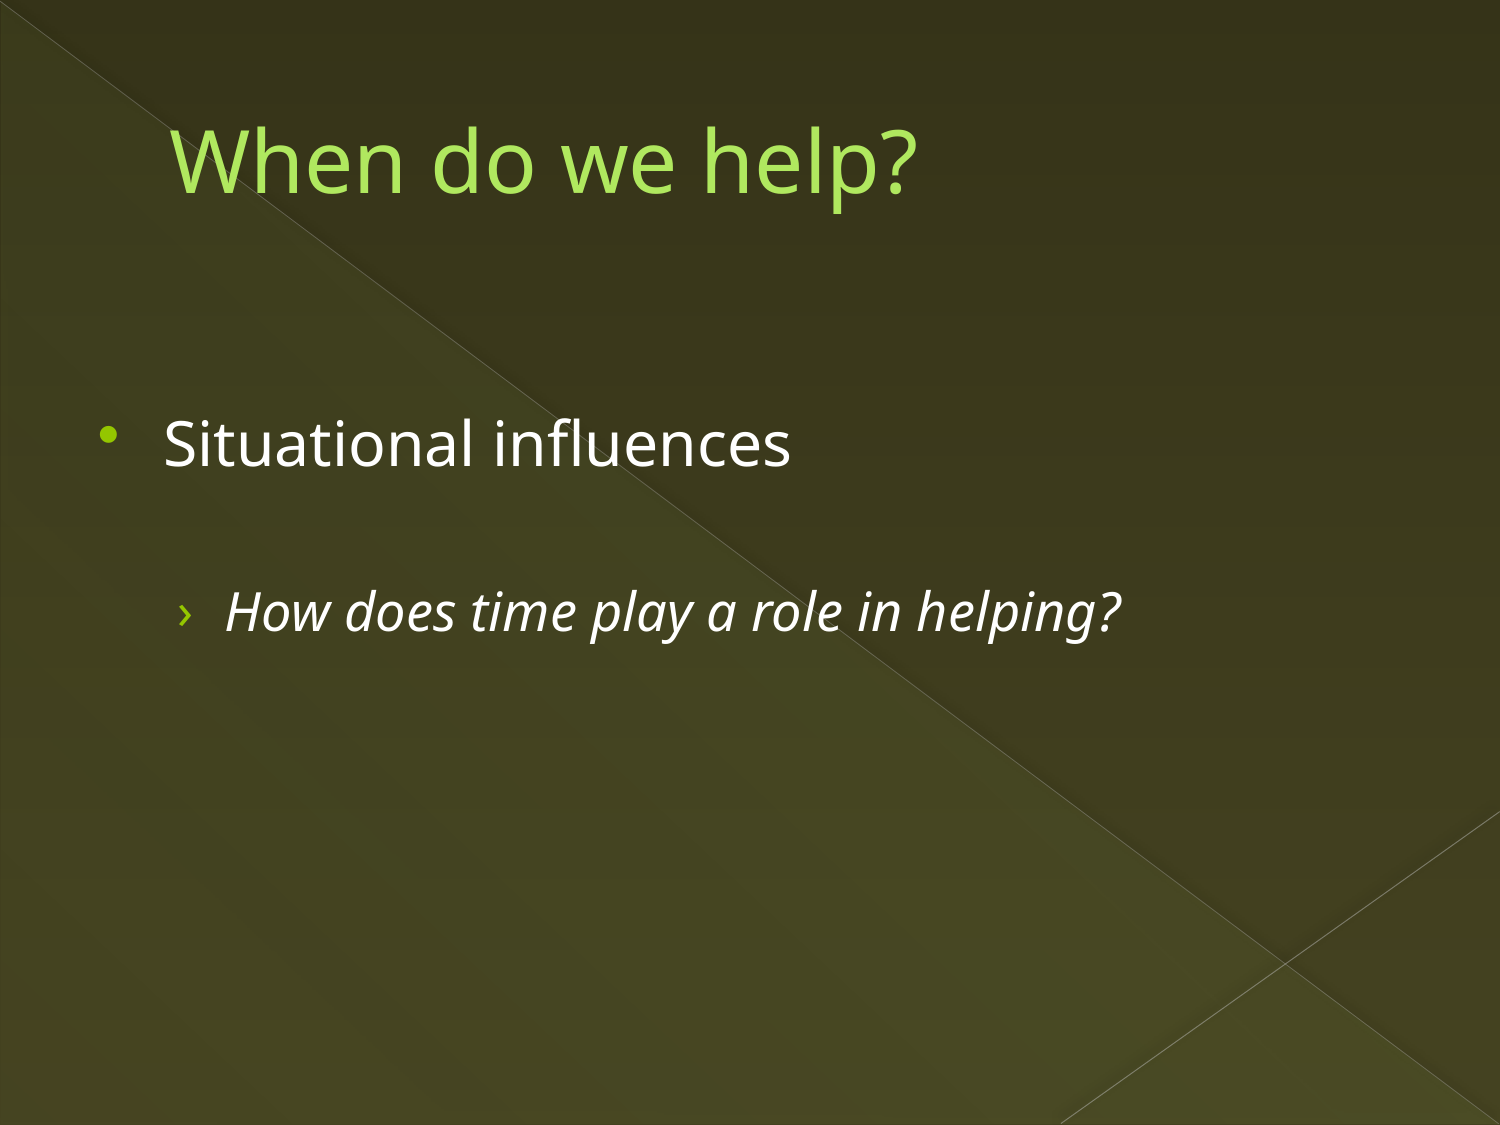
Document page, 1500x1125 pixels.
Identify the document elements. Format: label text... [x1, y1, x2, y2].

list Situational influences How does time play a role in helping? [75, 308, 1425, 1059]
title When do we help? [75, 43, 1425, 274]
